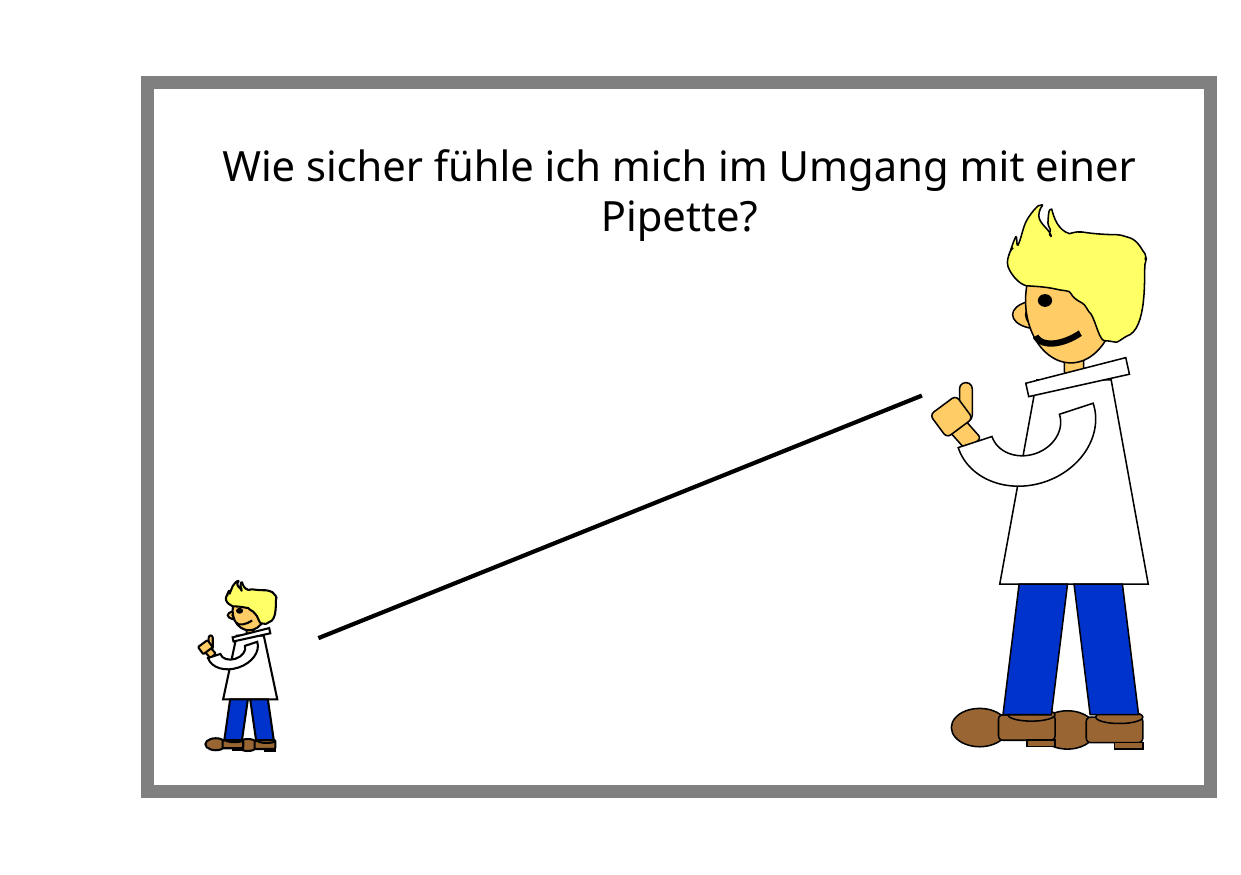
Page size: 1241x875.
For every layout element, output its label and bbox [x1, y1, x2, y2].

text_box [147, 82, 1211, 792]
